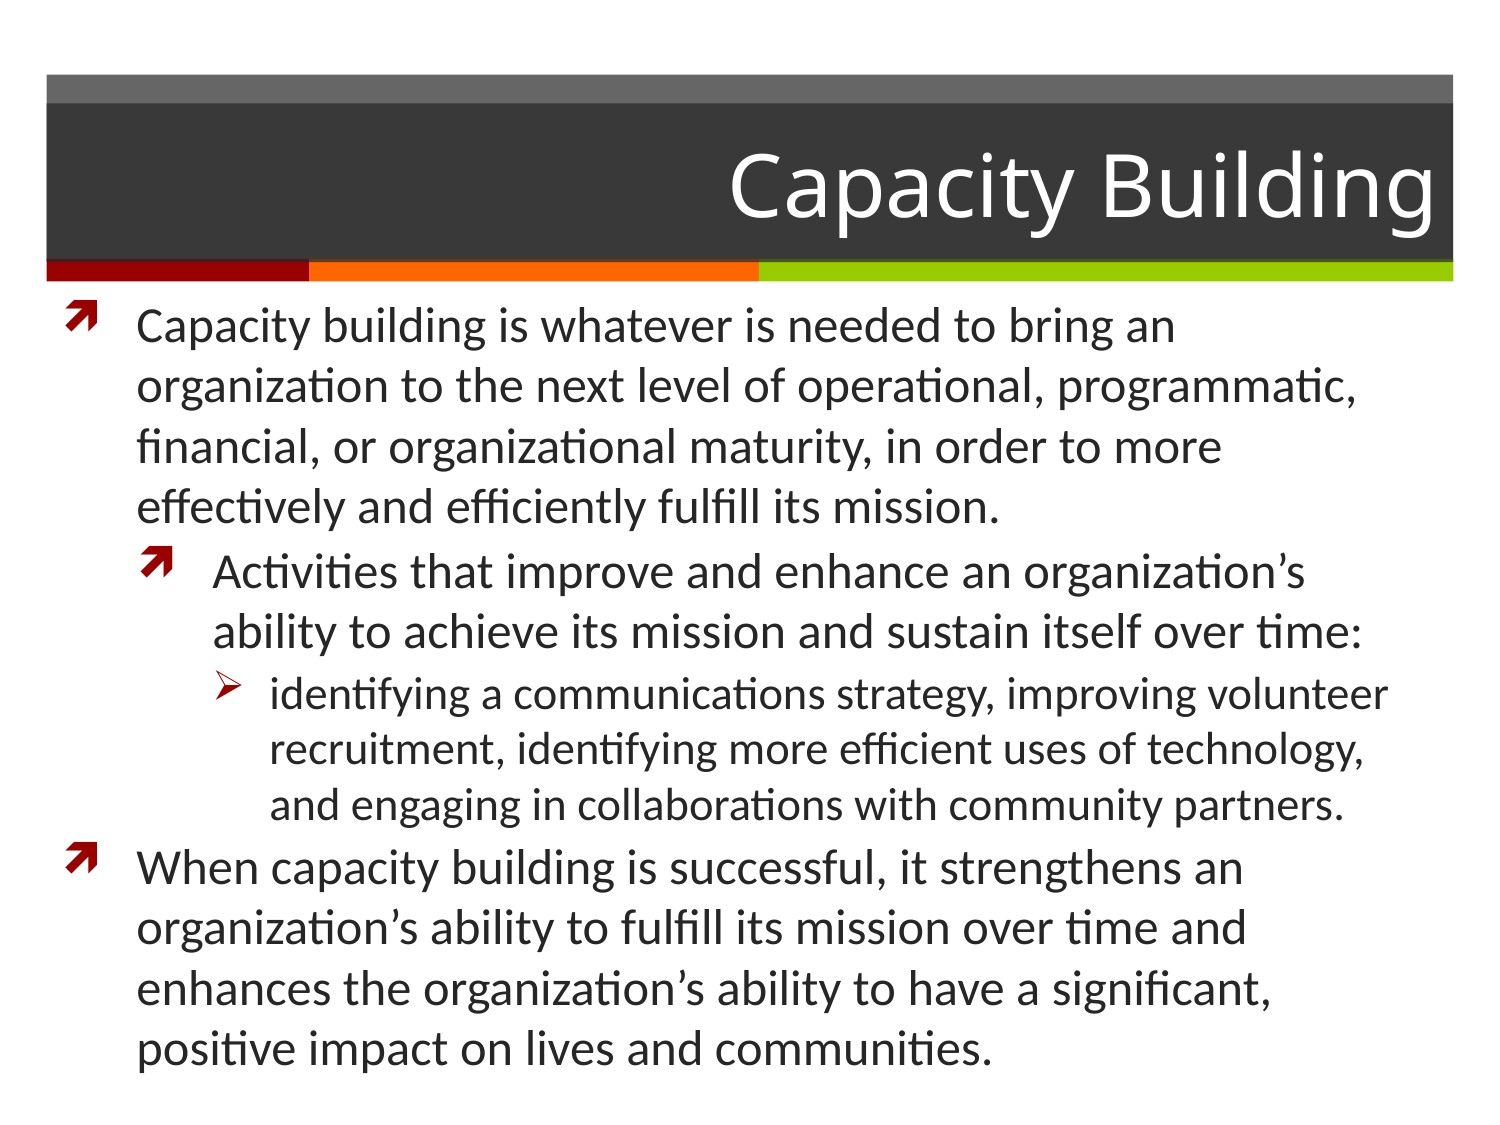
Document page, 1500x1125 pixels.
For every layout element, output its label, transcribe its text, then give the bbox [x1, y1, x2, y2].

list Capacity building is whatever is needed to bring an organization to the next level of operational, programmatic, financial, or organizational maturity, in order to more effectively and efficiently fulfill its mission. Activities that improve and enhance an organization’s ability to achieve its mission and sustain itself over time: identifying a communications strategy, improving volunteer recruitment, identifying more efficient uses of technology, and engaging in collaborations with community partners. When capacity building is successful, it strengthens an organization’s ability to fulfill its mission over time and enhances the organization’s ability to have a significant, positive impact on lives and communities. [46, 284, 1454, 1093]
title Capacity Building [46, 103, 1454, 263]
